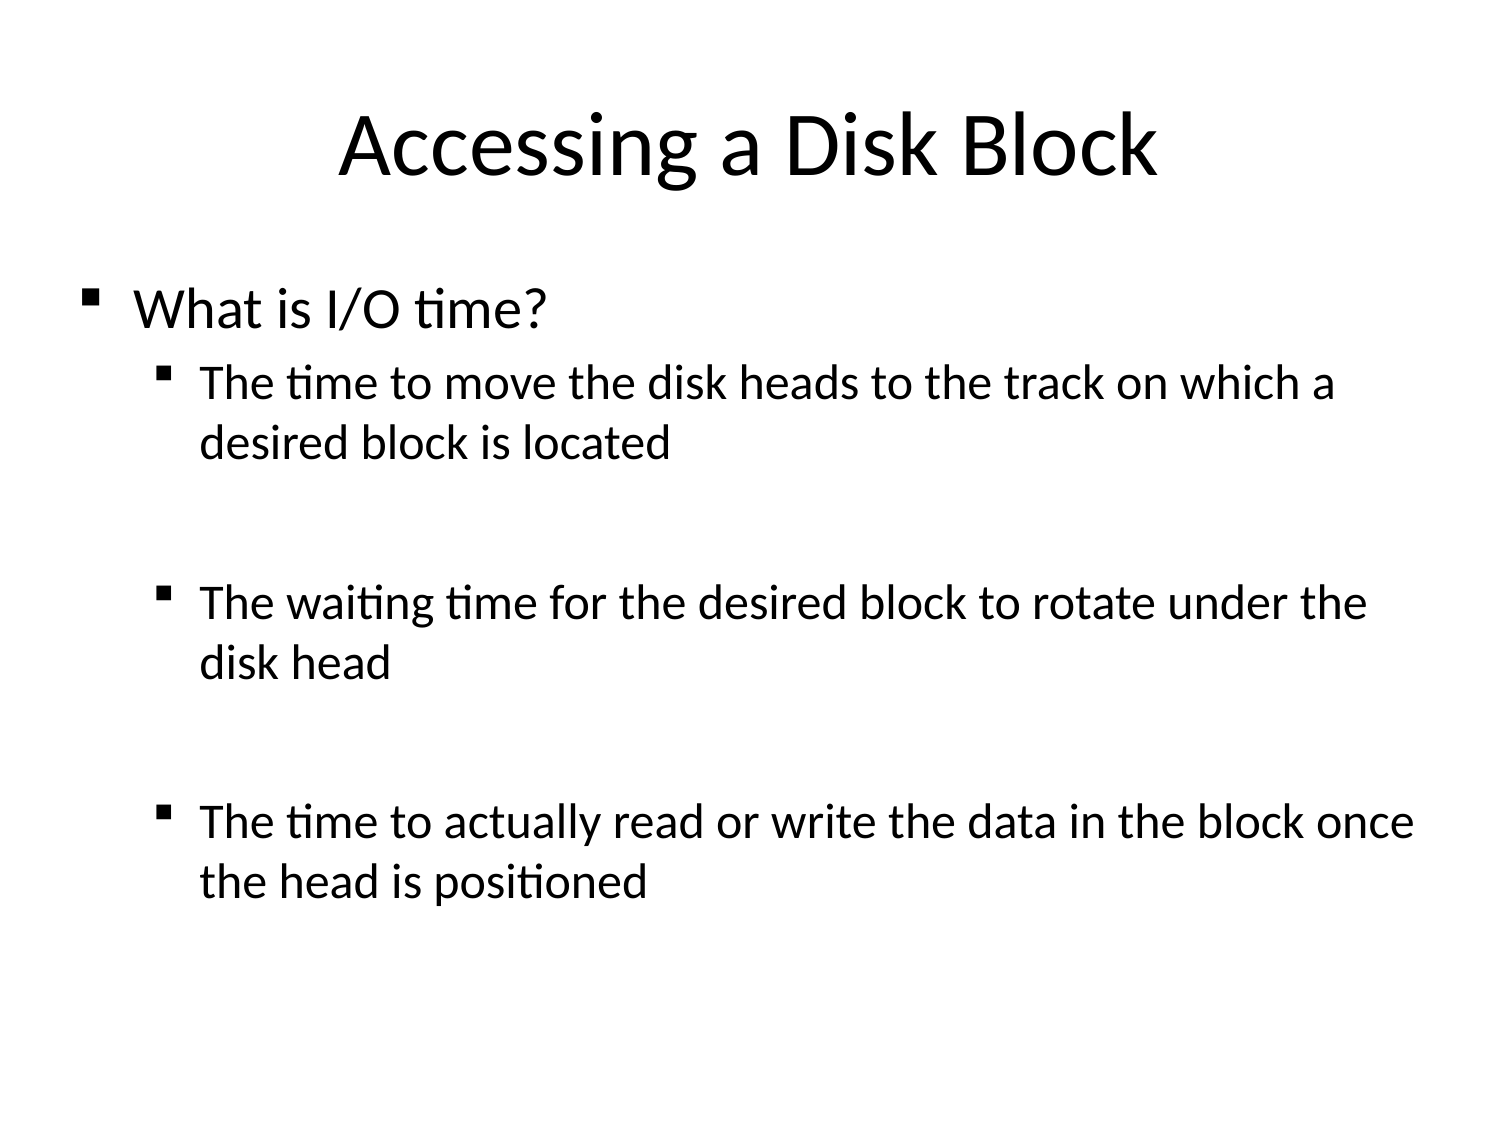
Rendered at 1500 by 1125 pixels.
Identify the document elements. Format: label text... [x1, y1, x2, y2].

title Accessing a Disk Block [75, 45, 1425, 233]
list What is I/O time? The time to move the disk heads to the track on which a desired block is located The waiting time for the desired block to rotate under the disk head The time to actually read or write the data in the block once the head is positioned [62, 262, 1438, 1075]
